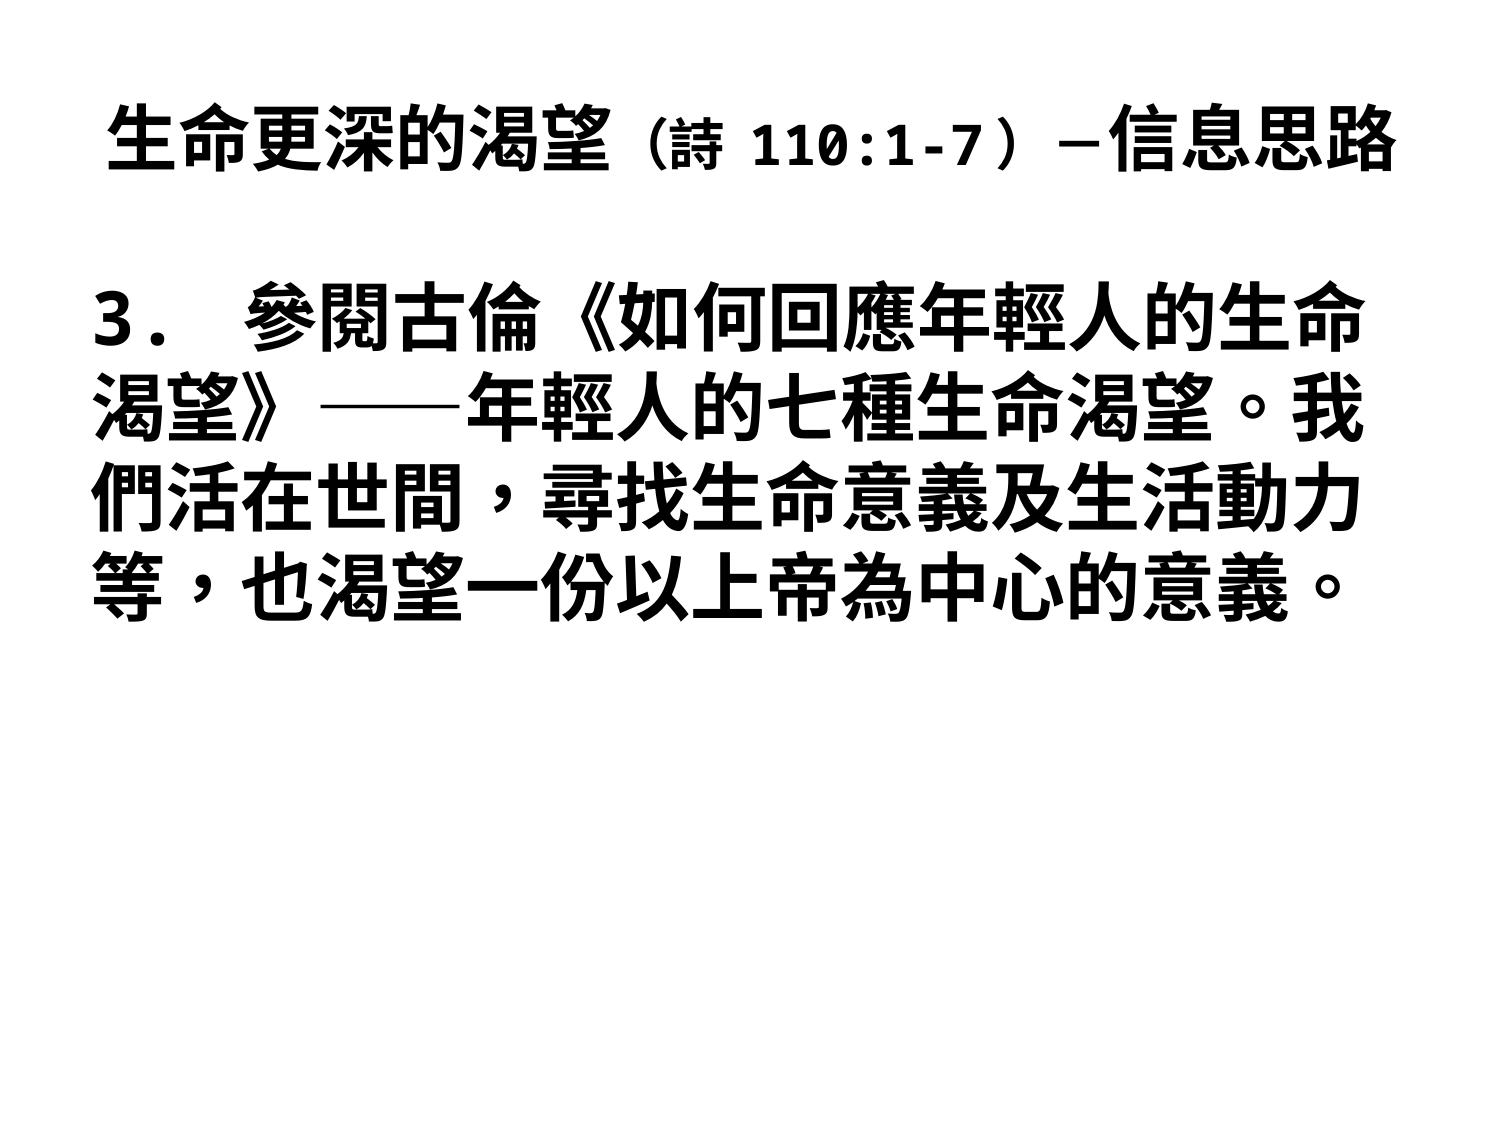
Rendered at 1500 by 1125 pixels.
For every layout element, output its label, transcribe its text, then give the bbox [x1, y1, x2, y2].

list 3. 參閱古倫《如何回應年輕人的生命渴望》——年輕人的七種生命渴望。我們活在世間，尋找生命意義及生活動力等，也渴望一份以上帝為中心的意義。 [75, 262, 1425, 1005]
title 生命更深的渴望（詩 110:1-7）－信息思路 [76, 42, 1427, 231]
